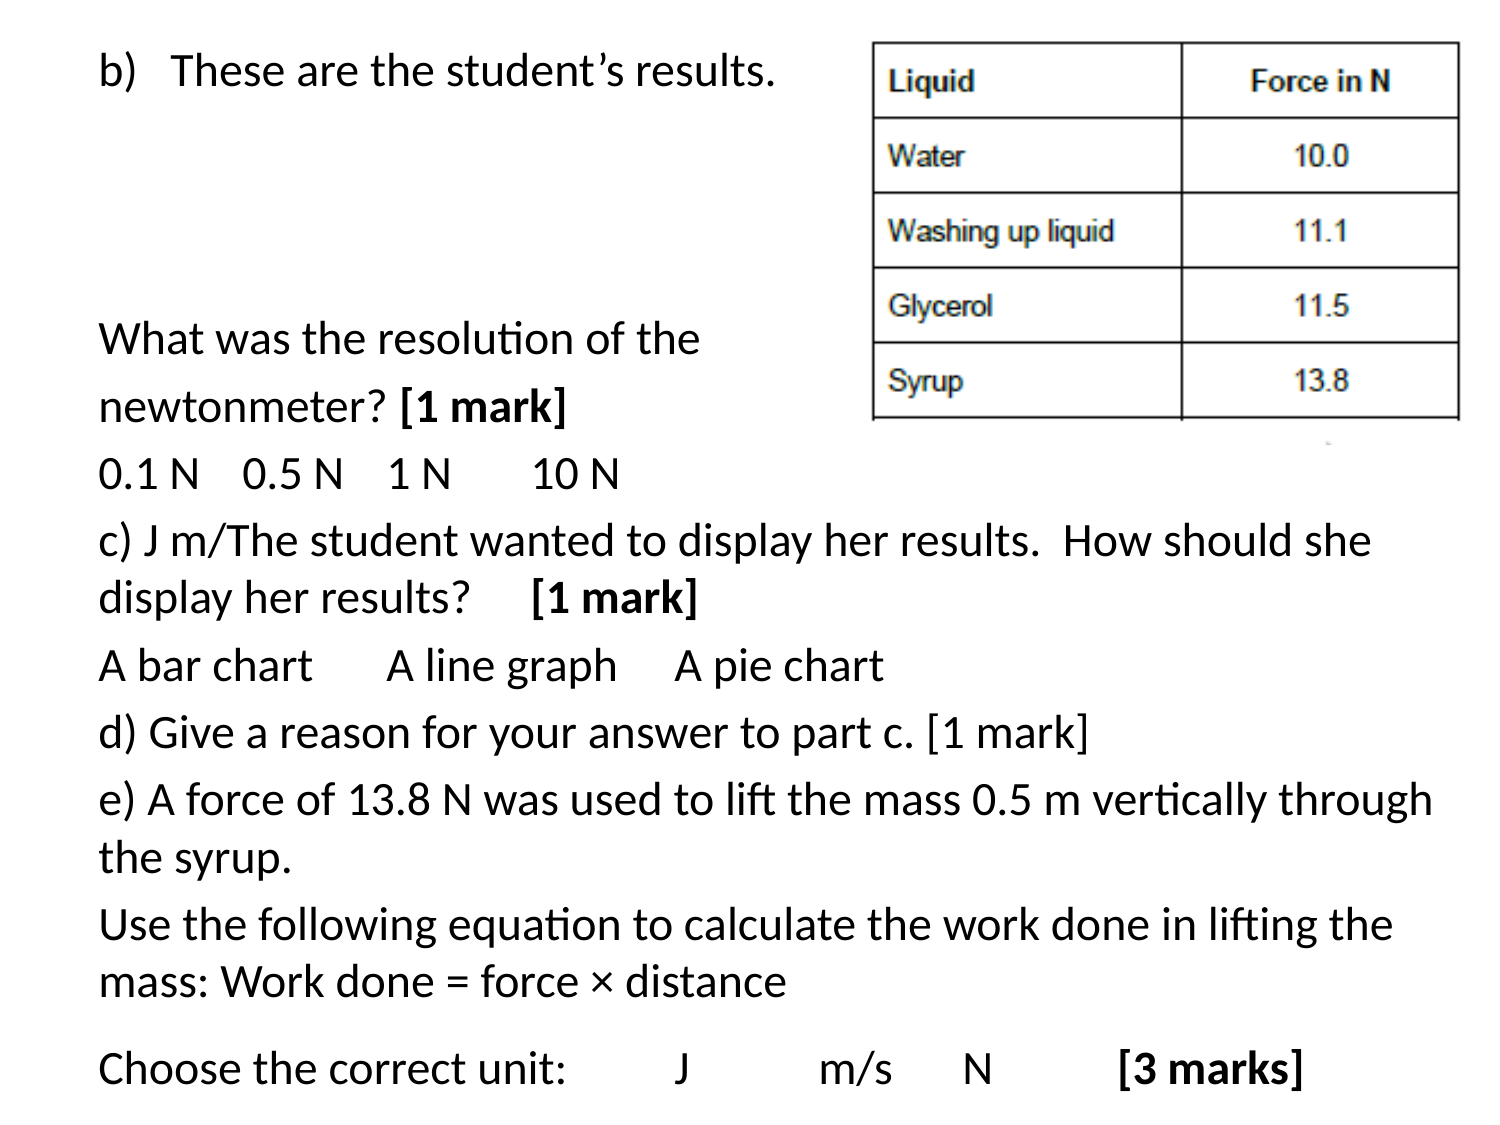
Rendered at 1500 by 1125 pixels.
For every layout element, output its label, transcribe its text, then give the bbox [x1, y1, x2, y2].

picture [842, 30, 1471, 445]
list These are the student’s results. What was the resolution of the newtonmeter? [1 mark] 0.1 N 0.5 N 1 N 10 N c) J m/The student wanted to display her results. How should she display her results? [1 mark] A bar chart A line graph A pie chart d) Give a reason for your answer to part c. [1 mark] e) A force of 13.8 N was used to lift the mass 0.5 m vertically through the syrup. Use the following equation to calculate the work done in lifting the mass: Work done = force × distance Choose the correct unit: J m/s N [3 marks] [83, 30, 1471, 1106]
